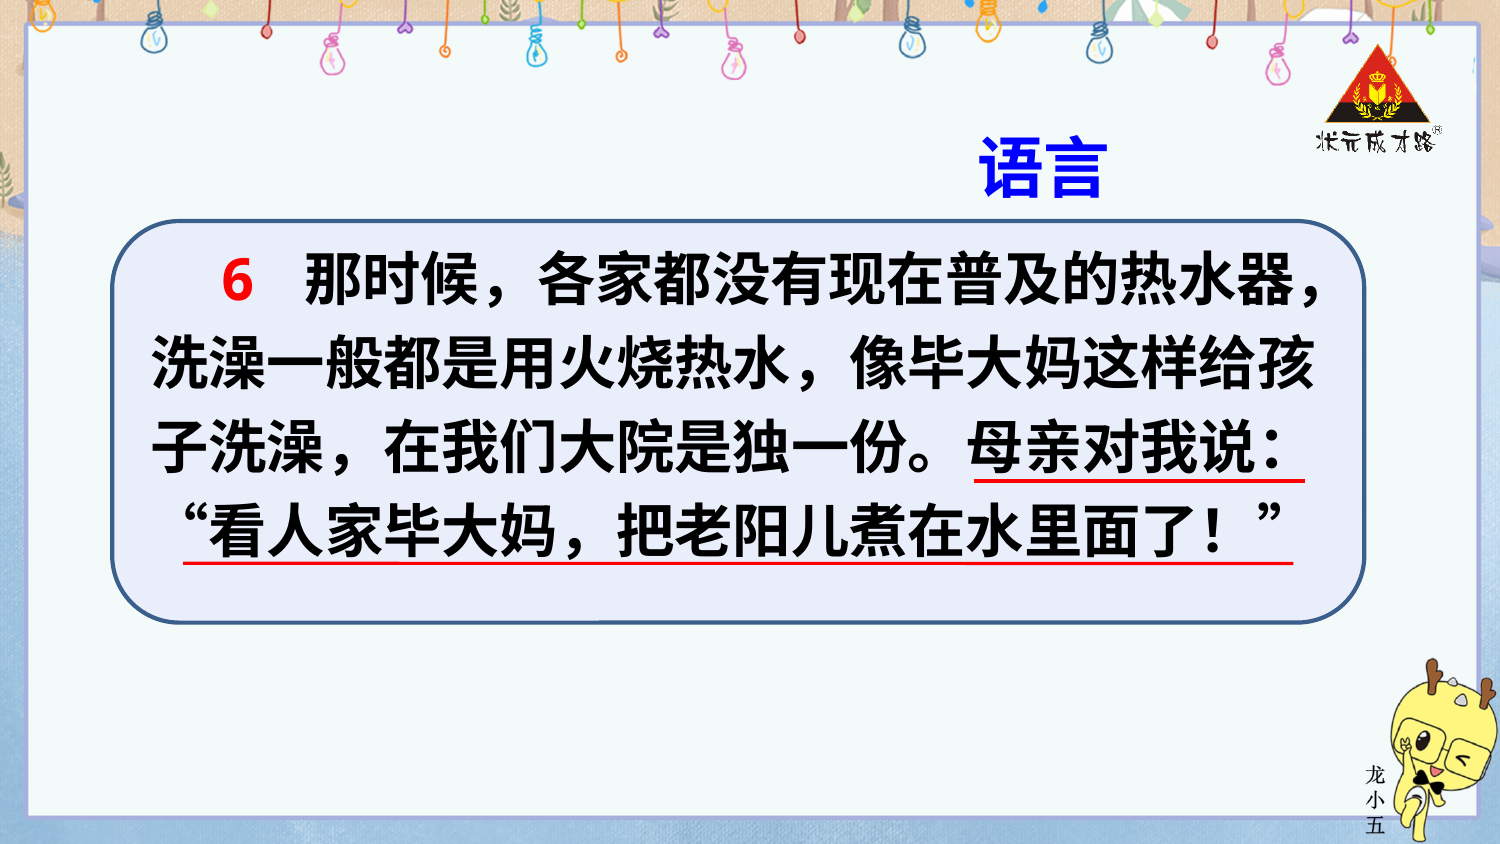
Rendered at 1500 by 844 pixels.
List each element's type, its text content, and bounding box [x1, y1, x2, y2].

text_box 6 那时候，各家都没有现在普及的热水器，洗澡一般都是用火烧热水，像毕大妈这样给孩子洗澡，在我们大院是独一份。母亲对我说：“看人家毕大妈，把老阳儿煮在水里面了！” [135, 221, 1341, 572]
text_box [110, 234, 1367, 625]
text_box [182, 480, 1306, 564]
picture [0, 0, 1500, 844]
text_box 语言 [962, 102, 1146, 214]
